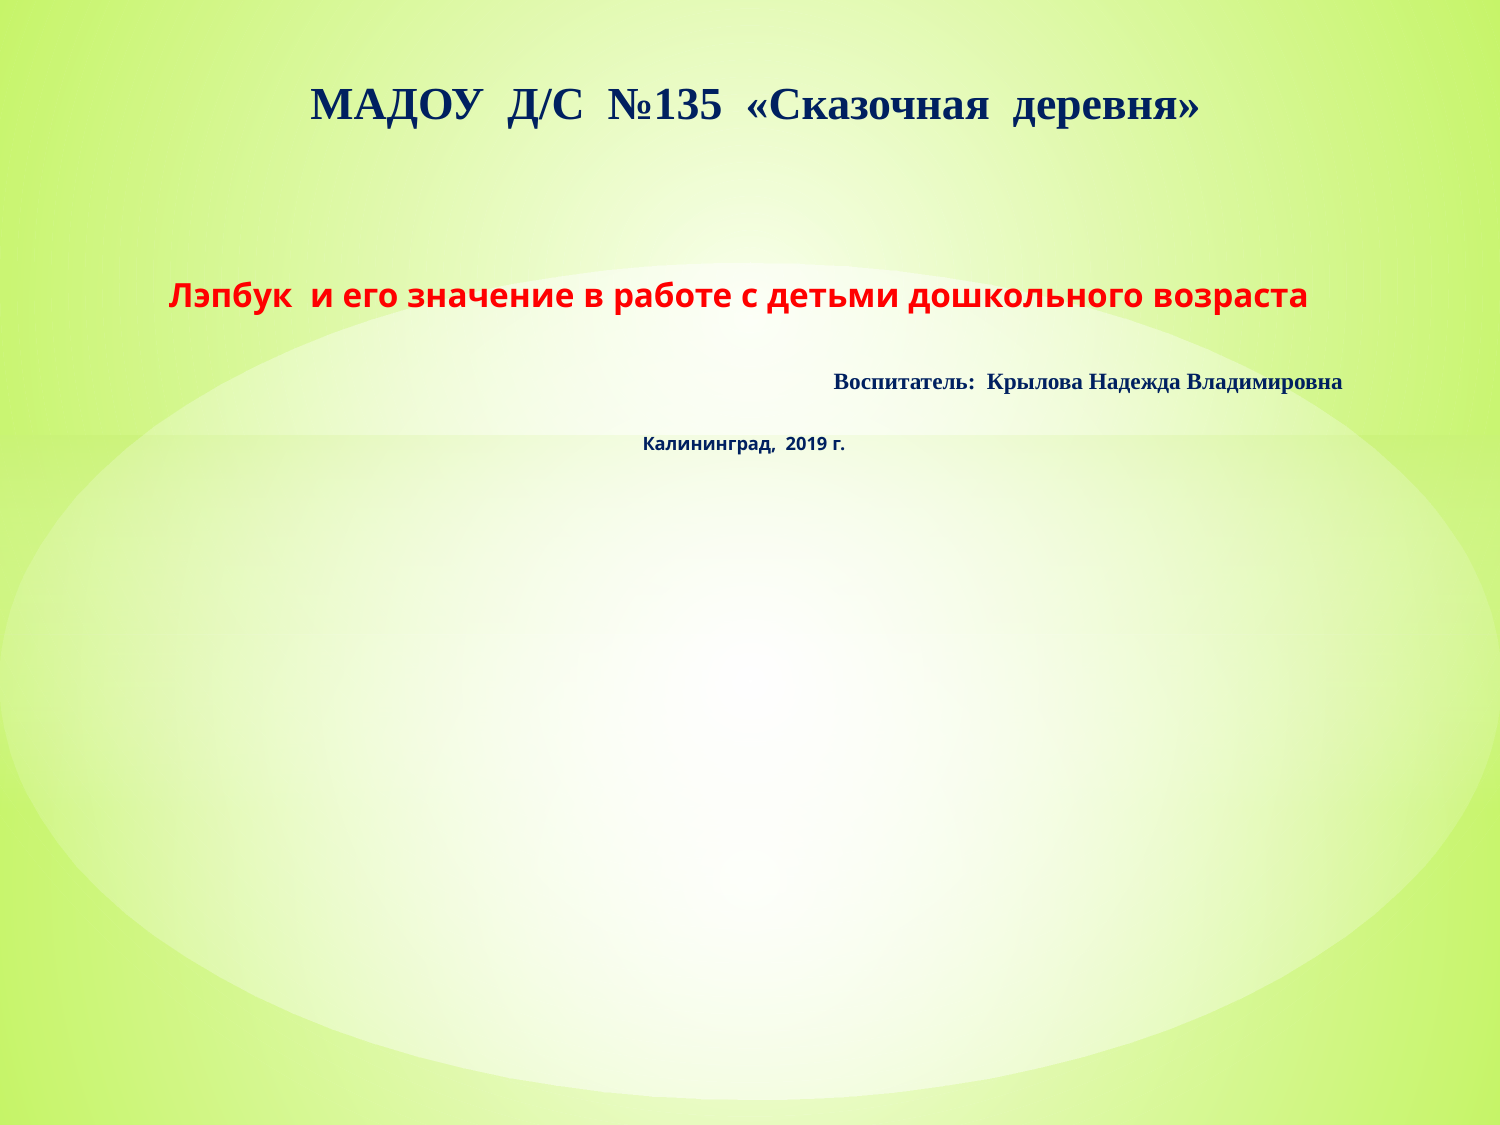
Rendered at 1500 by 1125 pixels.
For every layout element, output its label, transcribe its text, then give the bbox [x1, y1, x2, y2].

text_box МАДОУ Д/С №135 «Сказочная деревня» [230, 66, 1282, 137]
subtitle Лэпбук и его значение в работе с детьми дошкольного возраста Воспитатель: Крылова Надежда Владимировна Калининград, 2019 г. [123, 249, 1365, 522]
